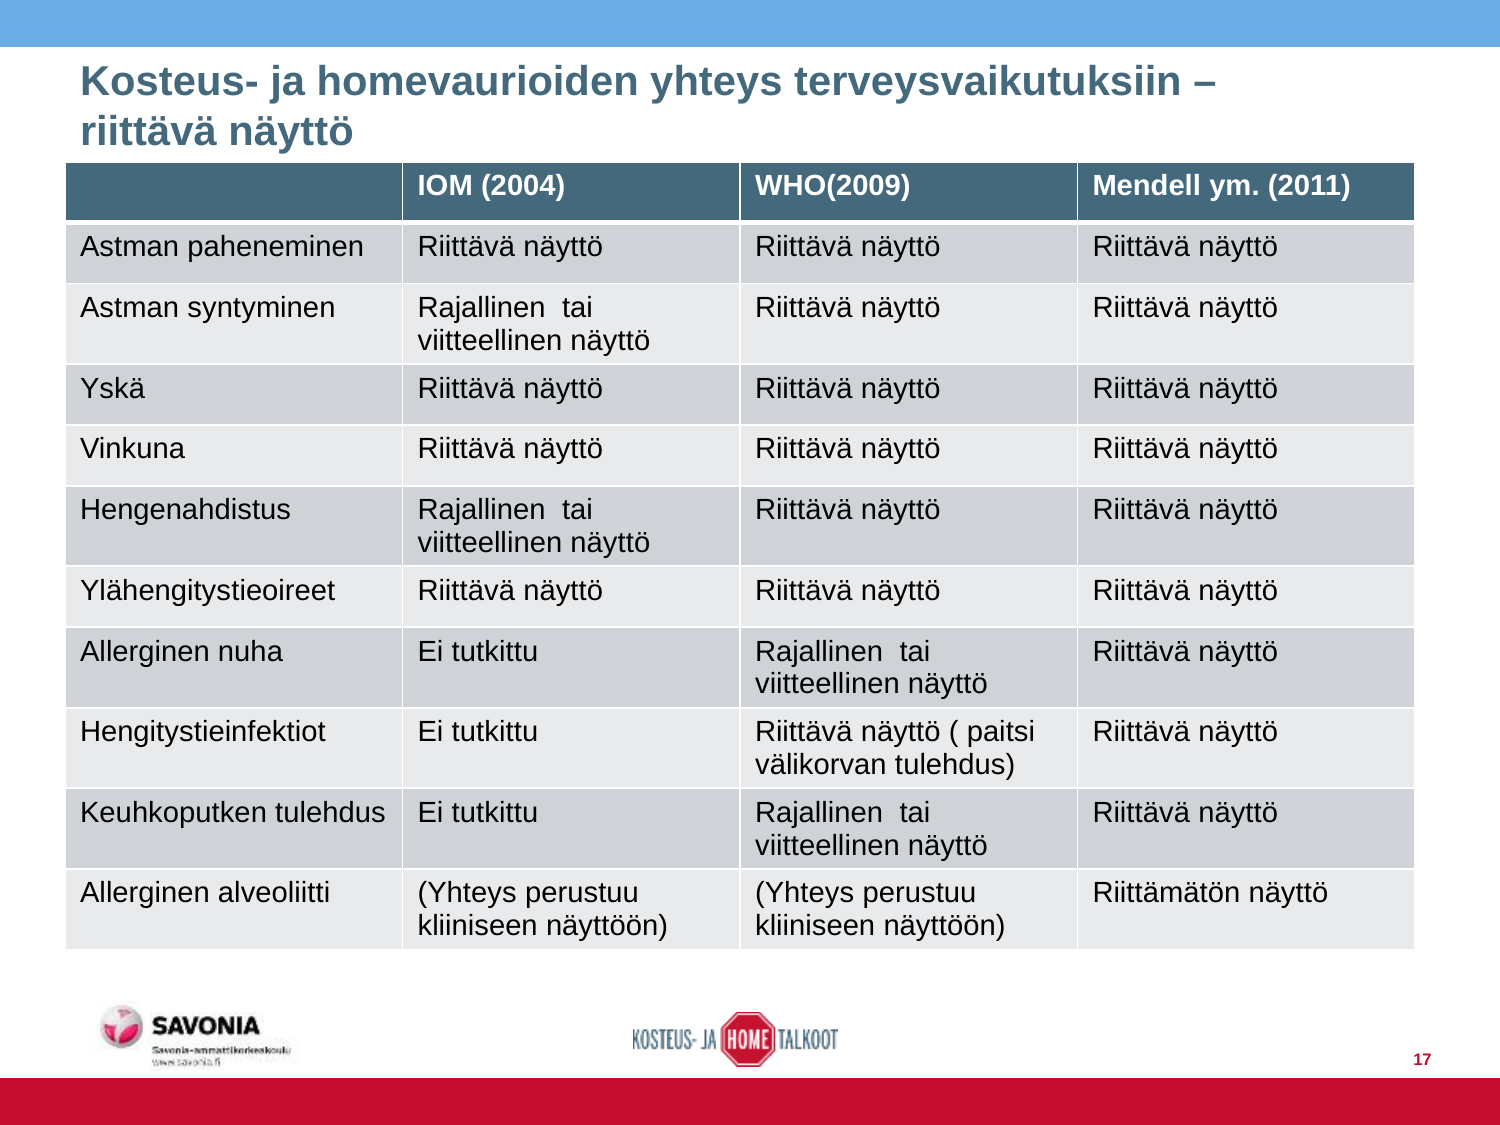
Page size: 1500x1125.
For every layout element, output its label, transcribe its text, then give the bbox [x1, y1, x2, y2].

table_cell Riittävä näyttö [1078, 628, 1414, 707]
table_cell Riittävä näyttö [741, 567, 1077, 626]
table_cell Keuhkoputken tulehdus [66, 789, 402, 868]
table_cell Hengitystieinfektiot [66, 709, 402, 787]
table_cell Rajallinen tai viitteellinen näyttö [403, 284, 739, 363]
table_cell Ylähengitystieoireet [66, 567, 402, 626]
table_cell Riittävä näyttö ( paitsi välikorvan tulehdus) [741, 709, 1077, 787]
table_cell Riittävä näyttö [1078, 365, 1414, 424]
table_cell Ei tutkittu [403, 789, 739, 868]
slide_number 17 [1364, 1016, 1447, 1077]
table_cell Vinkuna [66, 426, 402, 485]
table_cell Rajallinen tai viitteellinen näyttö [741, 789, 1077, 868]
table_cell Ei tutkittu [403, 628, 739, 707]
table_cell Riittävä näyttö [1078, 487, 1414, 565]
table_cell Ei tutkittu [403, 709, 739, 787]
title Kosteus- ja homevaurioiden yhteys terveysvaikutuksiin – riittävä näyttö [64, 83, 1353, 162]
picture [88, 999, 302, 1071]
table_cell Allerginen alveoliitti [66, 870, 402, 949]
table_cell Riittämätön näyttö [1078, 870, 1414, 949]
table_cell Rajallinen tai viitteellinen näyttö [741, 628, 1077, 707]
table_cell Riittävä näyttö [1078, 225, 1414, 283]
table_cell Allerginen nuha [66, 628, 402, 707]
table_cell Riittävä näyttö [741, 365, 1077, 424]
table_cell Riittävä näyttö [403, 426, 739, 485]
table_cell Riittävä näyttö [1078, 426, 1414, 485]
table_cell Riittävä näyttö [1078, 789, 1414, 868]
table_cell Riittävä näyttö [1078, 567, 1414, 626]
table_cell Riittävä näyttö [403, 567, 739, 626]
table_cell Riittävä näyttö [1078, 709, 1414, 787]
table_cell Astman paheneminen [66, 225, 402, 283]
table_cell Riittävä näyttö [741, 225, 1077, 283]
table_header IOM (2004) [403, 163, 739, 220]
table_cell Riittävä näyttö [741, 426, 1077, 485]
table_cell (Yhteys perustuu kliiniseen näyttöön) [741, 870, 1077, 949]
table_cell Hengenahdistus [66, 487, 402, 565]
table_cell Astman syntyminen [66, 284, 402, 363]
table_cell Riittävä näyttö [403, 225, 739, 283]
table_cell Riittävä näyttö [403, 365, 739, 424]
table_header [66, 163, 402, 220]
table_cell Riittävä näyttö [1078, 284, 1414, 363]
picture [633, 1012, 838, 1067]
table_cell Rajallinen tai viitteellinen näyttö [403, 487, 739, 565]
table_header Mendell ym. (2011) [1078, 163, 1414, 220]
table_header WHO(2009) [741, 163, 1077, 220]
table_cell Riittävä näyttö [741, 284, 1077, 363]
table_cell (Yhteys perustuu kliiniseen näyttöön) [403, 870, 739, 949]
table_cell Riittävä näyttö [741, 487, 1077, 565]
table_cell Yskä [66, 365, 402, 424]
